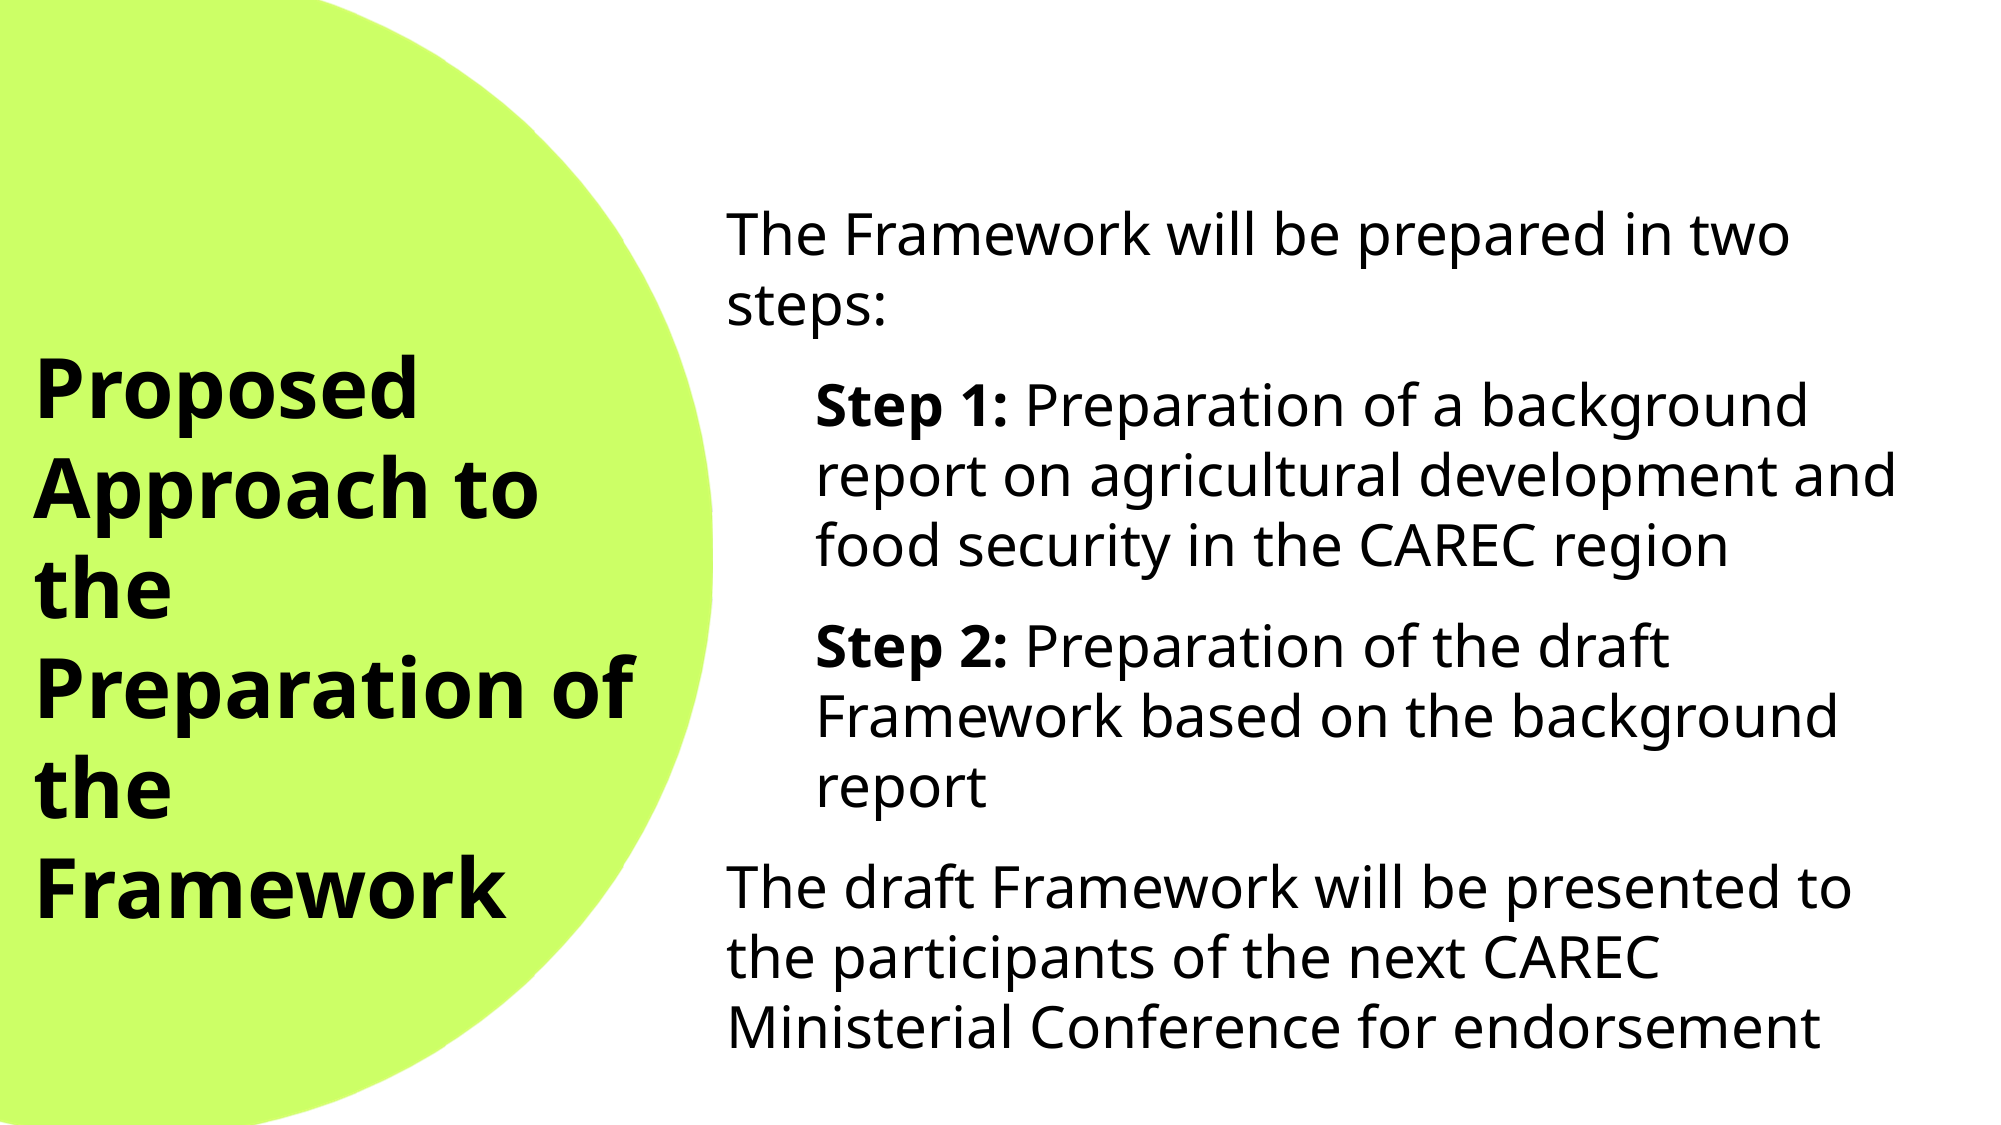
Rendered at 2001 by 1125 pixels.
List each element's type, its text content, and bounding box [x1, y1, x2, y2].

text_box The Framework will be prepared in two steps: Step 1: Preparation of a background report on agricultural development and food security in the CAREC region Step 2: Preparation of the draft Framework based on the background report The draft Framework will be presented to the participants of the next CAREC Ministerial Conference for endorsement [713, 189, 1930, 1068]
picture [0, 0, 713, 1125]
